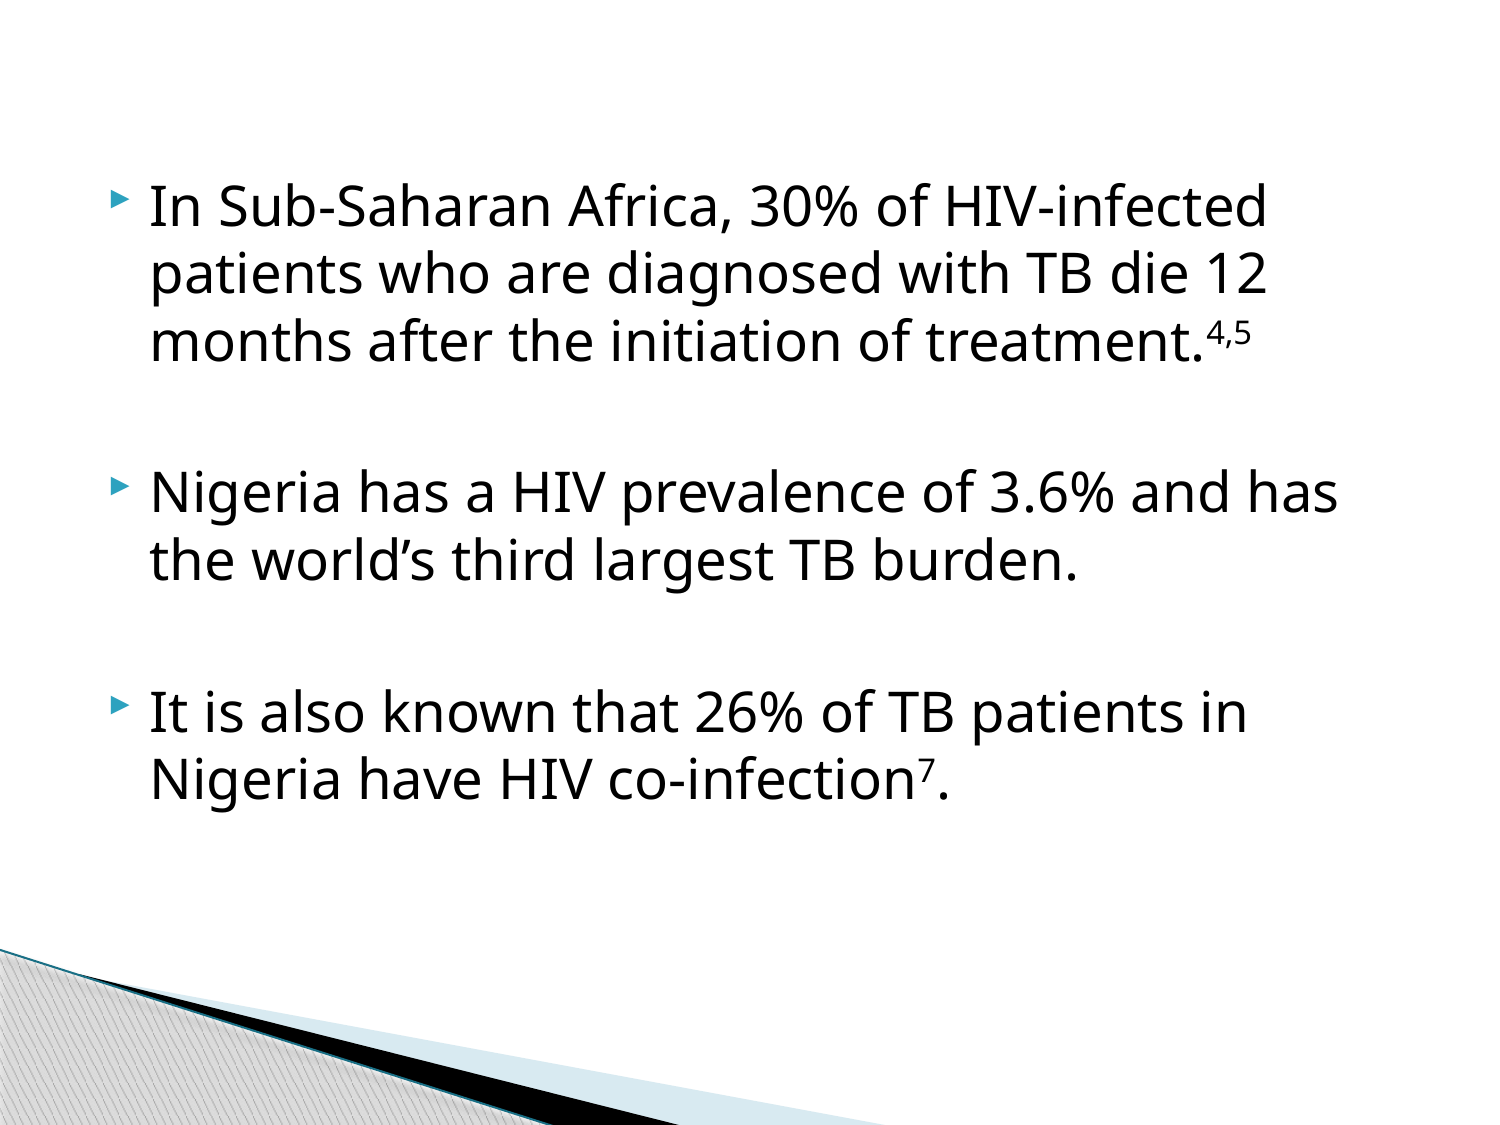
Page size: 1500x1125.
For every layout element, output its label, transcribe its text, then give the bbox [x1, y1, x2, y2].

list In Sub-Saharan Africa, 30% of HIV-infected patients who are diagnosed with TB die 12 months after the initiation of treatment.4,5 Nigeria has a HIV prevalence of 3.6% and has the world’s third largest TB burden. It is also known that 26% of TB patients in Nigeria have HIV co-infection7. [75, 162, 1425, 986]
